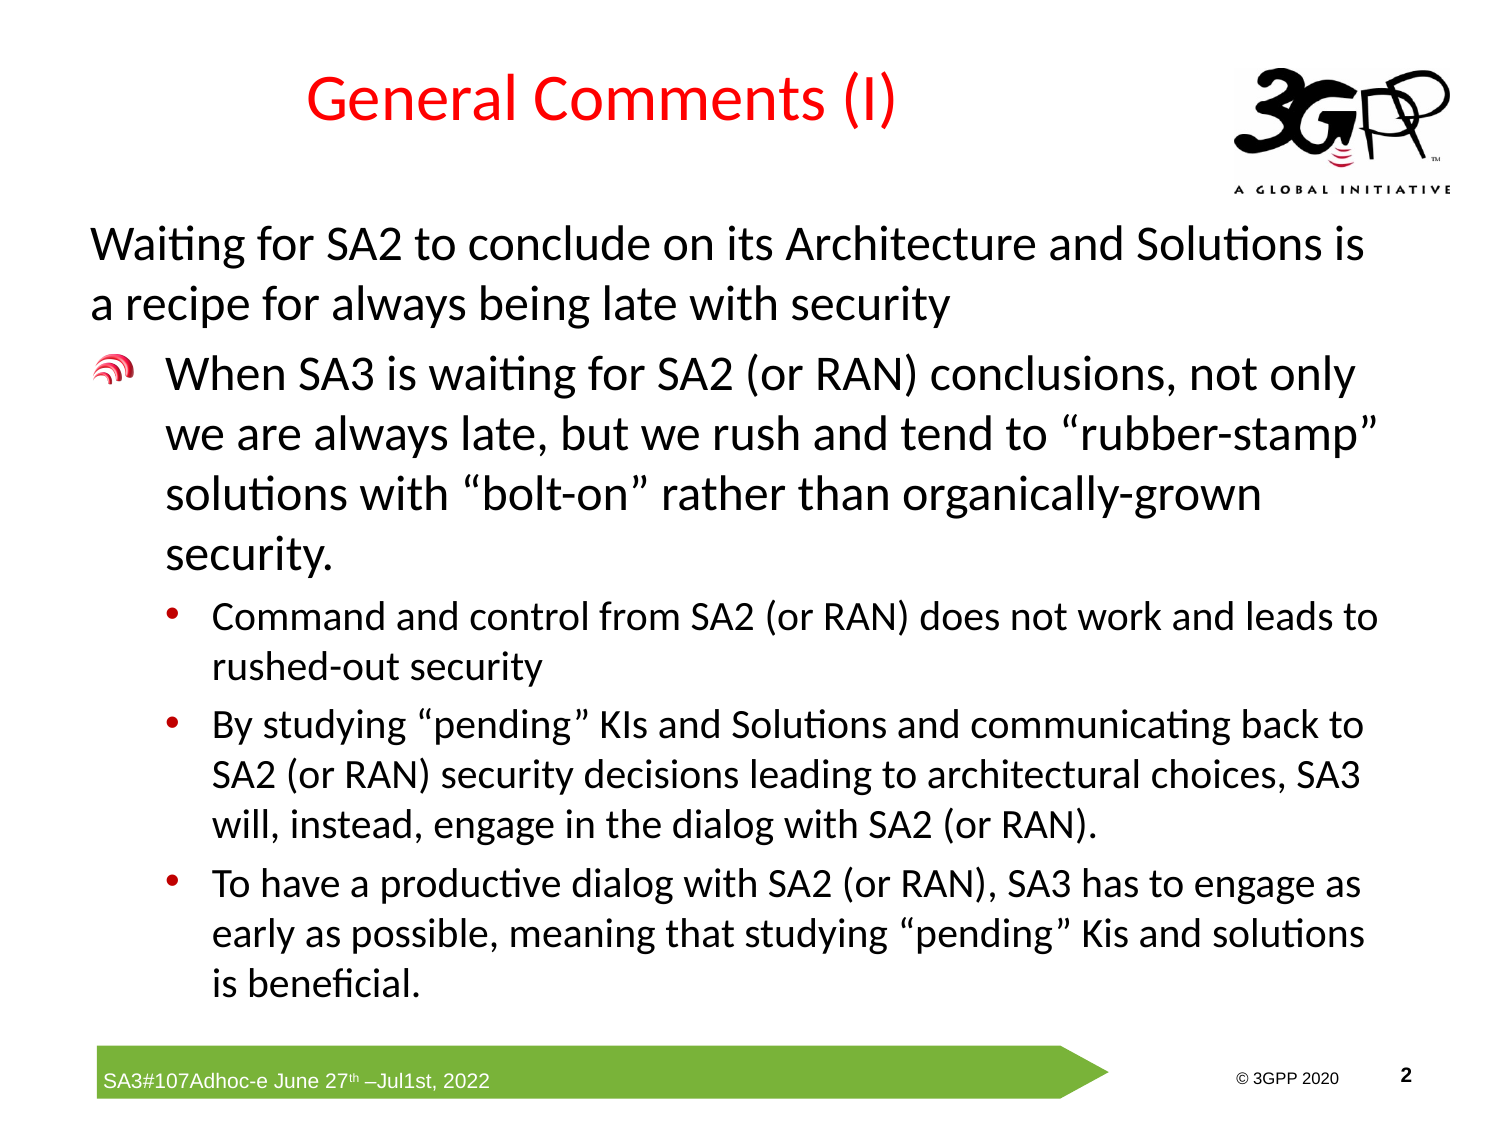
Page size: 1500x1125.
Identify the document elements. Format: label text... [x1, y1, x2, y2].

picture [1234, 68, 1450, 194]
list Waiting for SA2 to conclude on its Architecture and Solutions is a recipe for always being late with security When SA3 is waiting for SA2 (or RAN) conclusions, not only we are always late, but we rush and tend to “rubber-stamp” solutions with “bolt-on” rather than organically-grown security. Command and control from SA2 (or RAN) does not work and leads to rushed-out security By studying “pending” KIs and Solutions and communicating back to SA2 (or RAN) security decisions leading to architectural choices, SA3 will, instead, engage in the dialog with SA2 (or RAN). To have a productive dialog with SA2 (or RAN), SA3 has to engage as early as possible, meaning that studying “pending” Kis and solutions is beneficial. [75, 202, 1406, 1036]
title General Comments (I) [42, 19, 1163, 169]
picture [90, 352, 126, 388]
